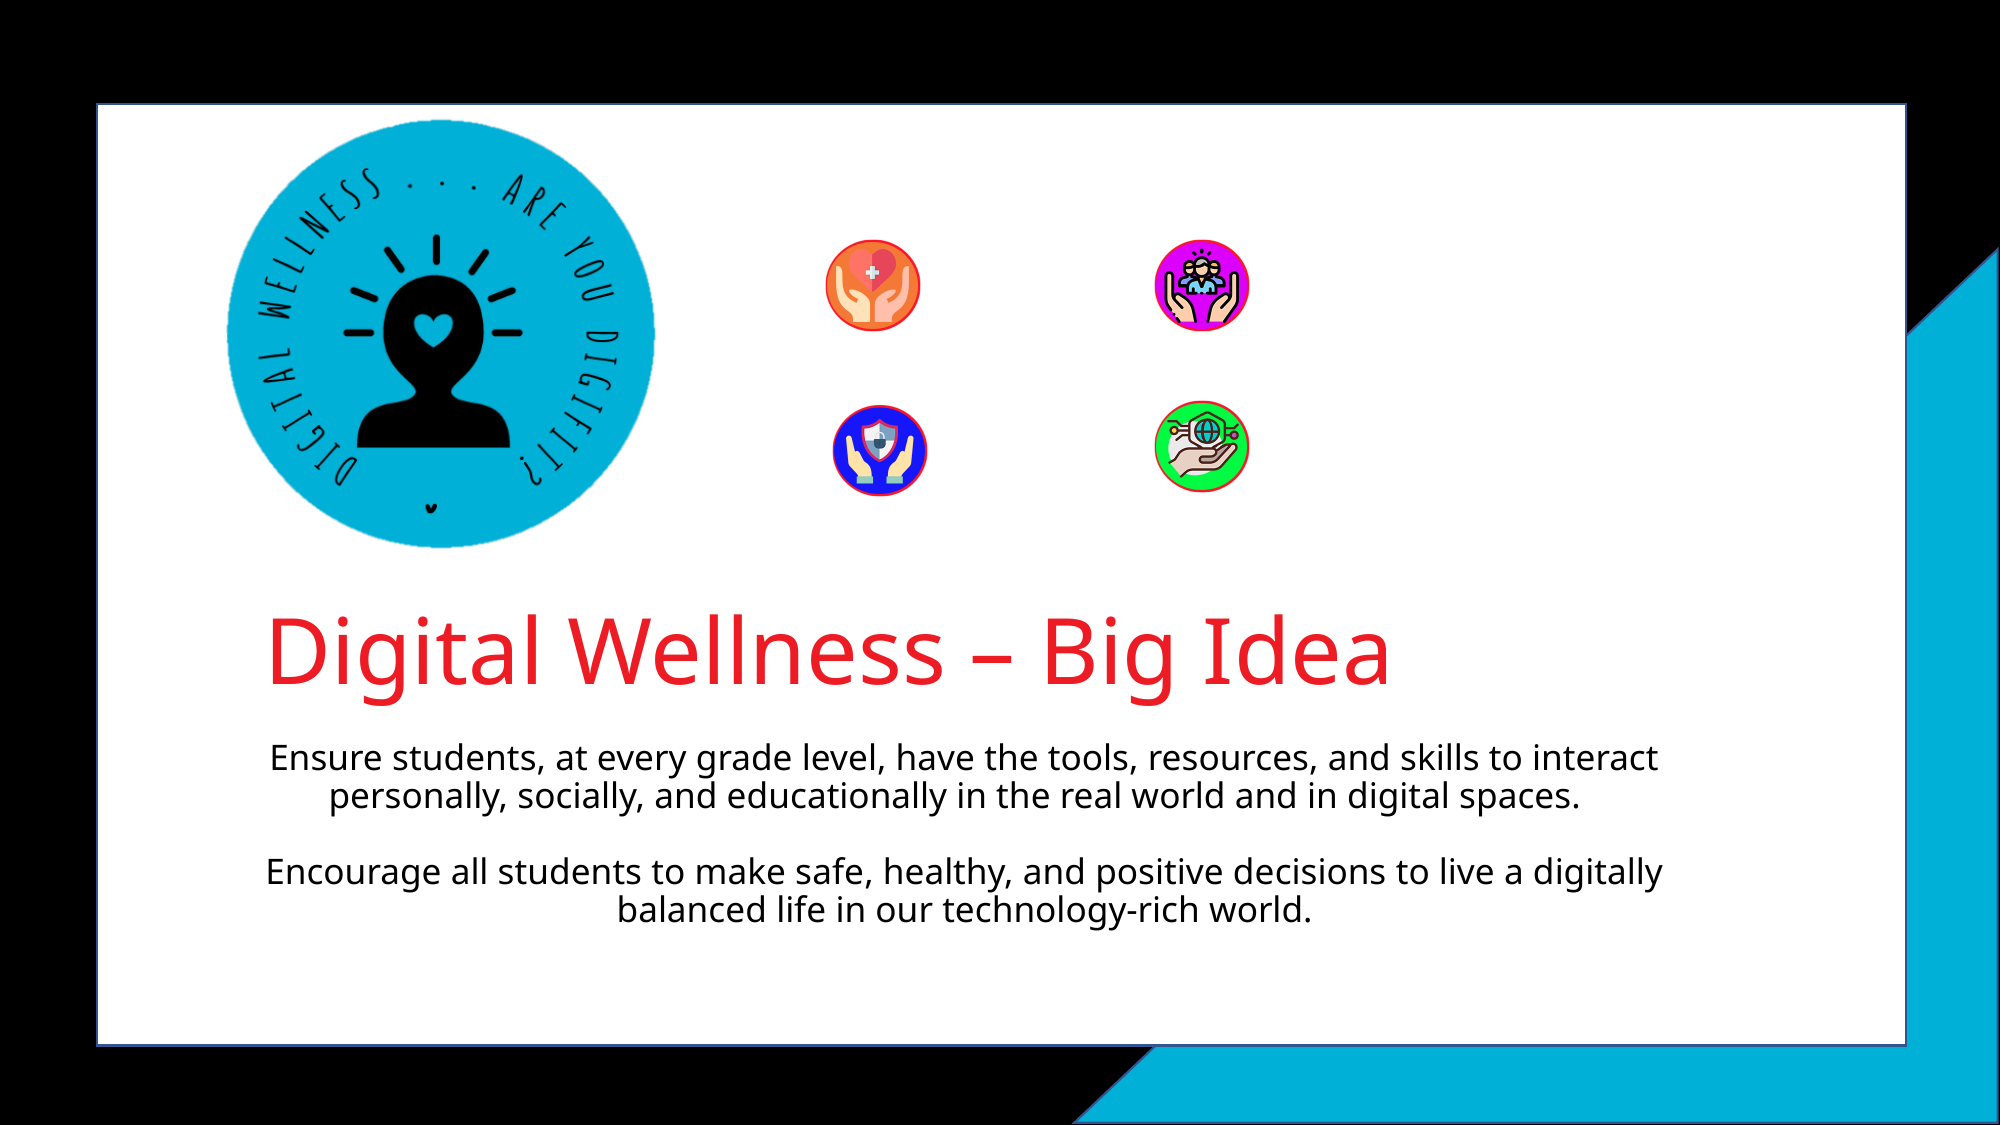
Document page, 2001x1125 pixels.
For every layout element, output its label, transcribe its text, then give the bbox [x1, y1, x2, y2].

title Digital Wellness – Big Idea [249, 561, 1750, 712]
picture [182, 81, 694, 593]
picture [1152, 396, 1253, 497]
picture [1152, 235, 1253, 336]
picture [830, 401, 931, 502]
picture [823, 235, 924, 336]
subtitle Ensure students, at every grade level, have the tools, resources, and skills to interact personally, socially, and educationally in the real world and in digital spaces. Encourage all students to make safe, healthy, and positive decisions to live a digitally balanced life in our technology-rich world. [249, 733, 1681, 976]
